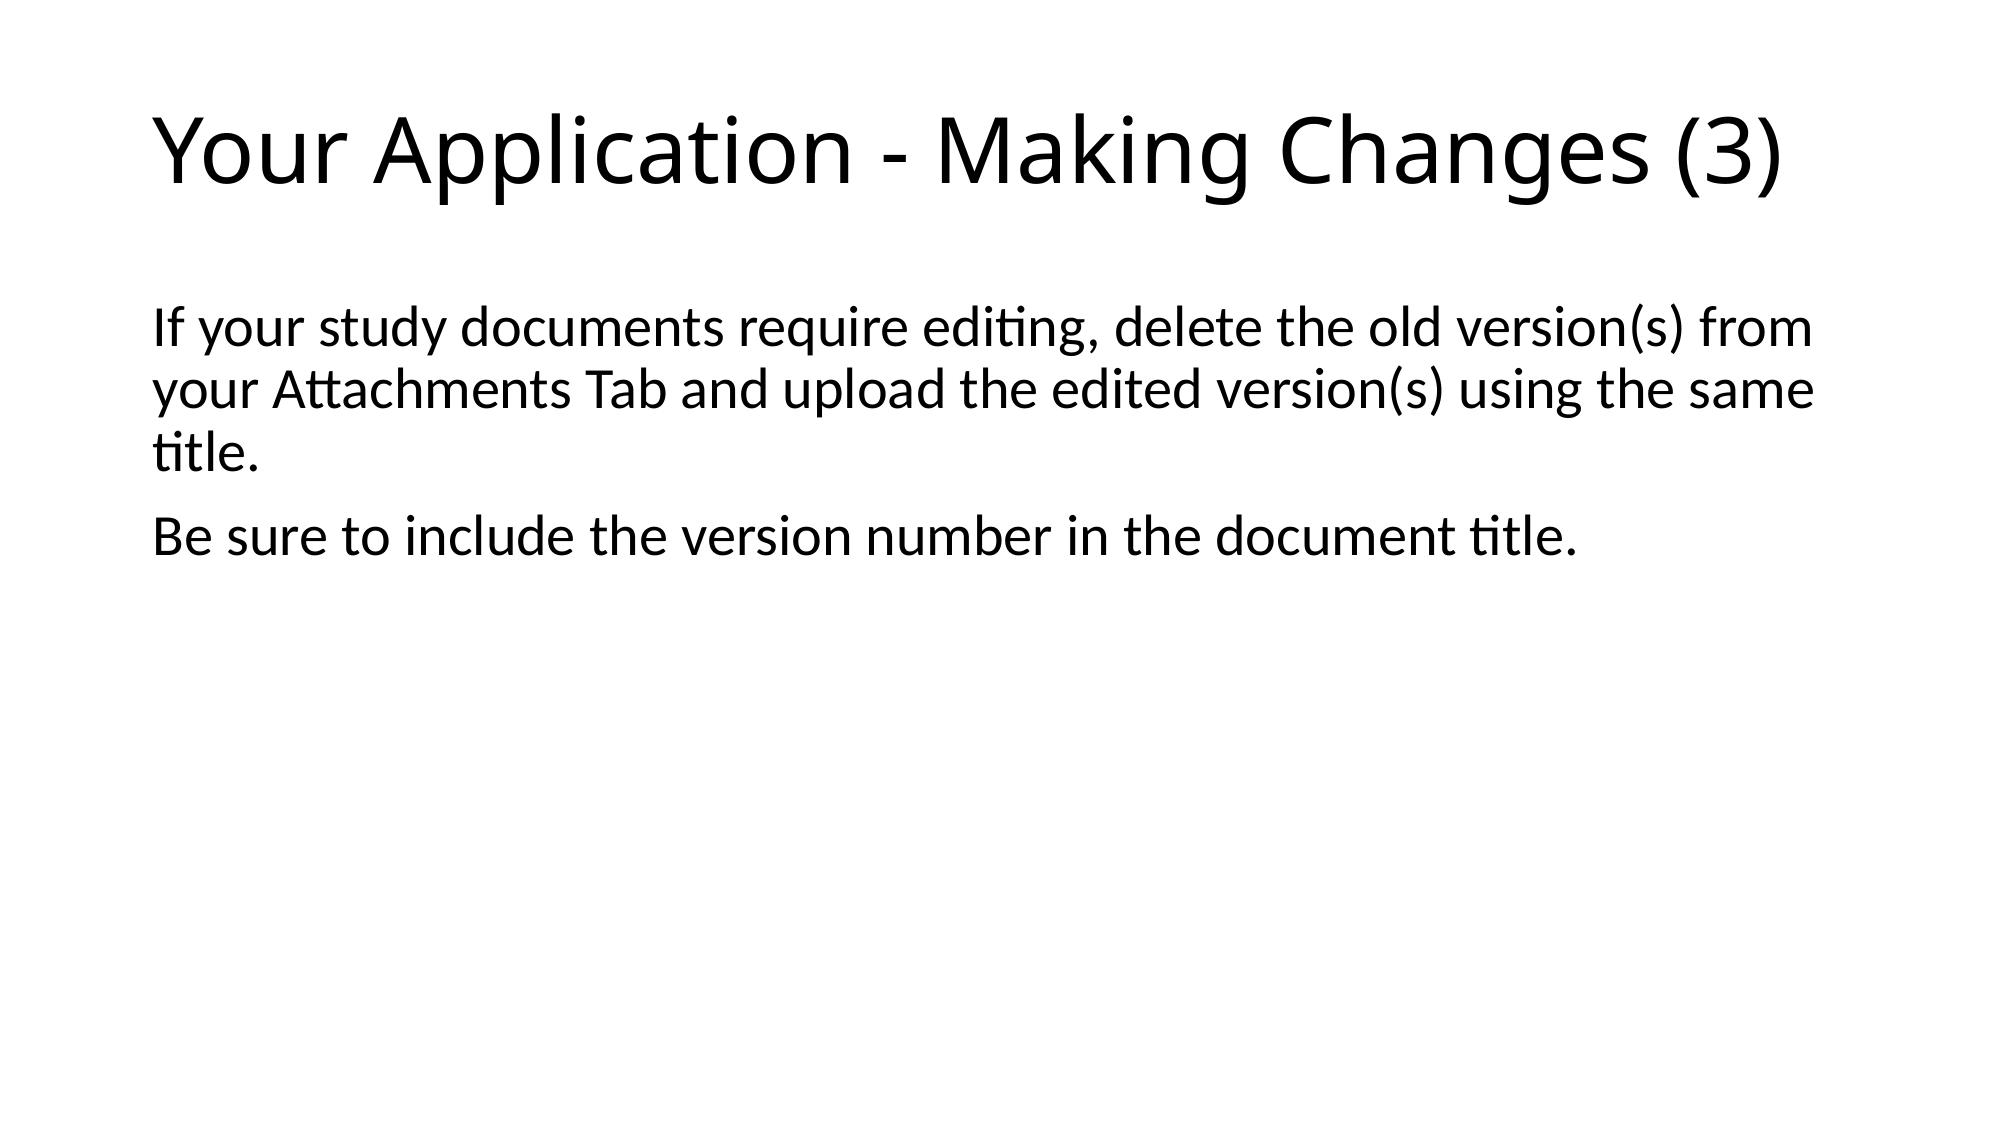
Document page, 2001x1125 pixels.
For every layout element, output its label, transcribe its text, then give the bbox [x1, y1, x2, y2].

title Your Application - Making Changes (3) [137, 59, 1863, 249]
list If your study documents require editing, delete the old version(s) from your Attachments Tab and upload the edited version(s) using the same title. Be sure to include the version number in the document title. [137, 288, 1863, 585]
